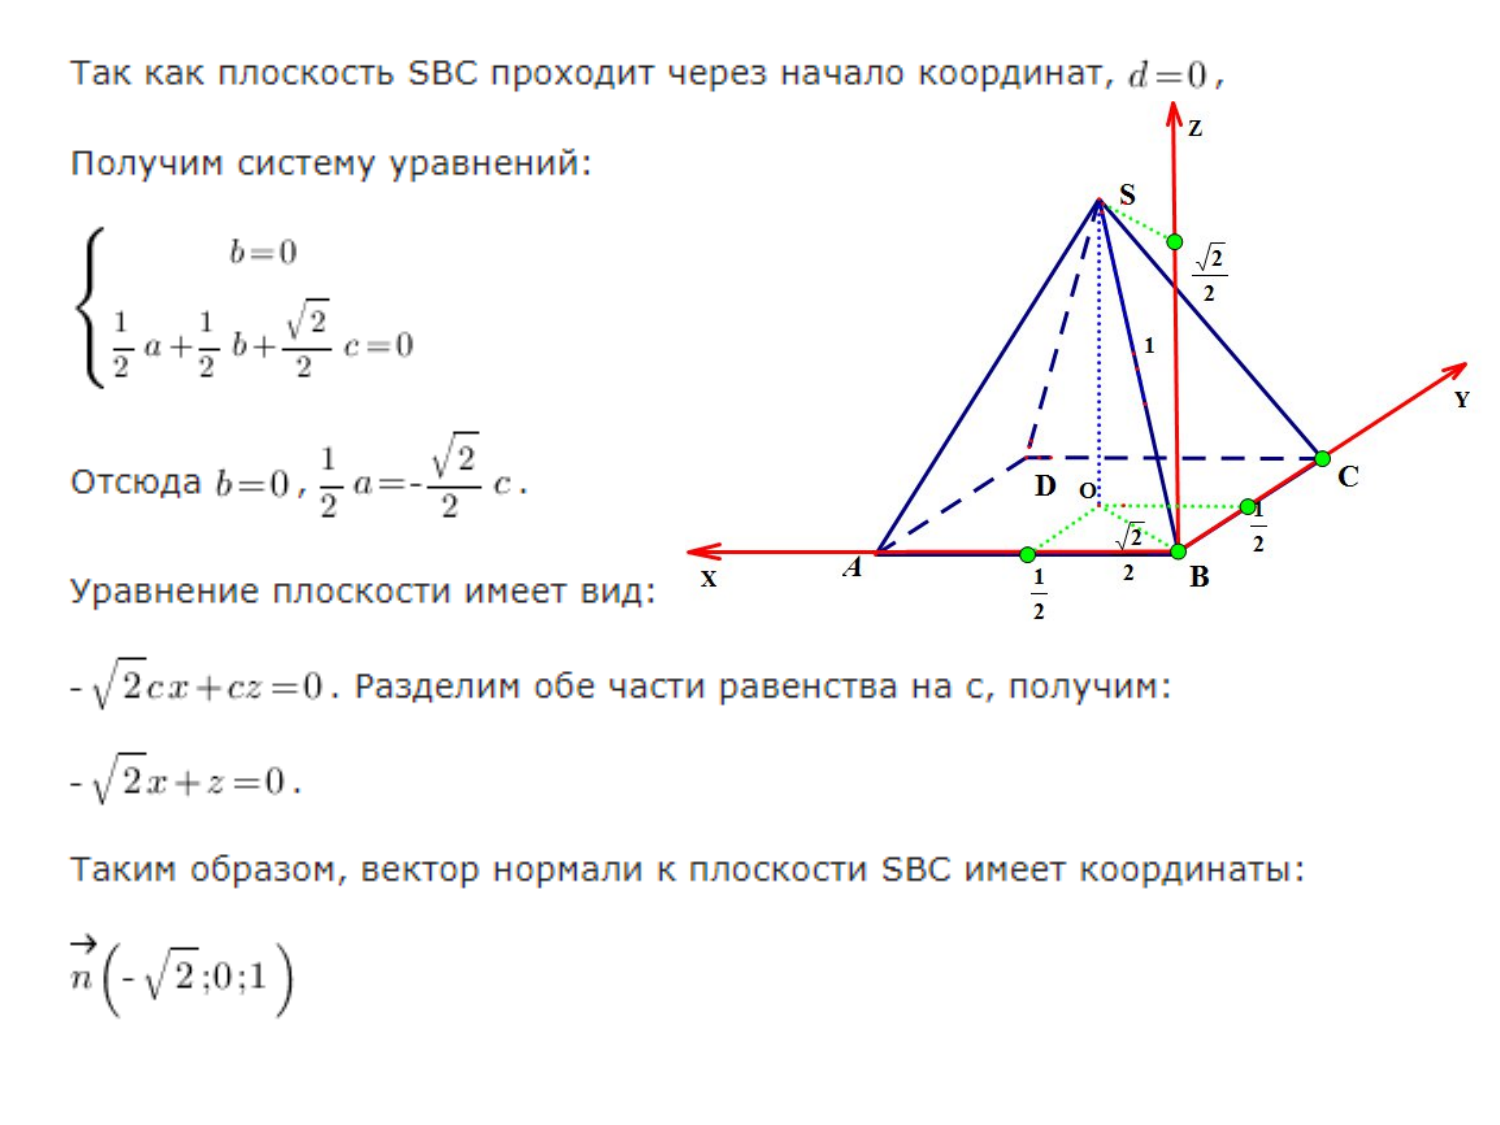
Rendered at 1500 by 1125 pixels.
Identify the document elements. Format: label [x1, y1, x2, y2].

picture [51, 35, 1483, 1048]
